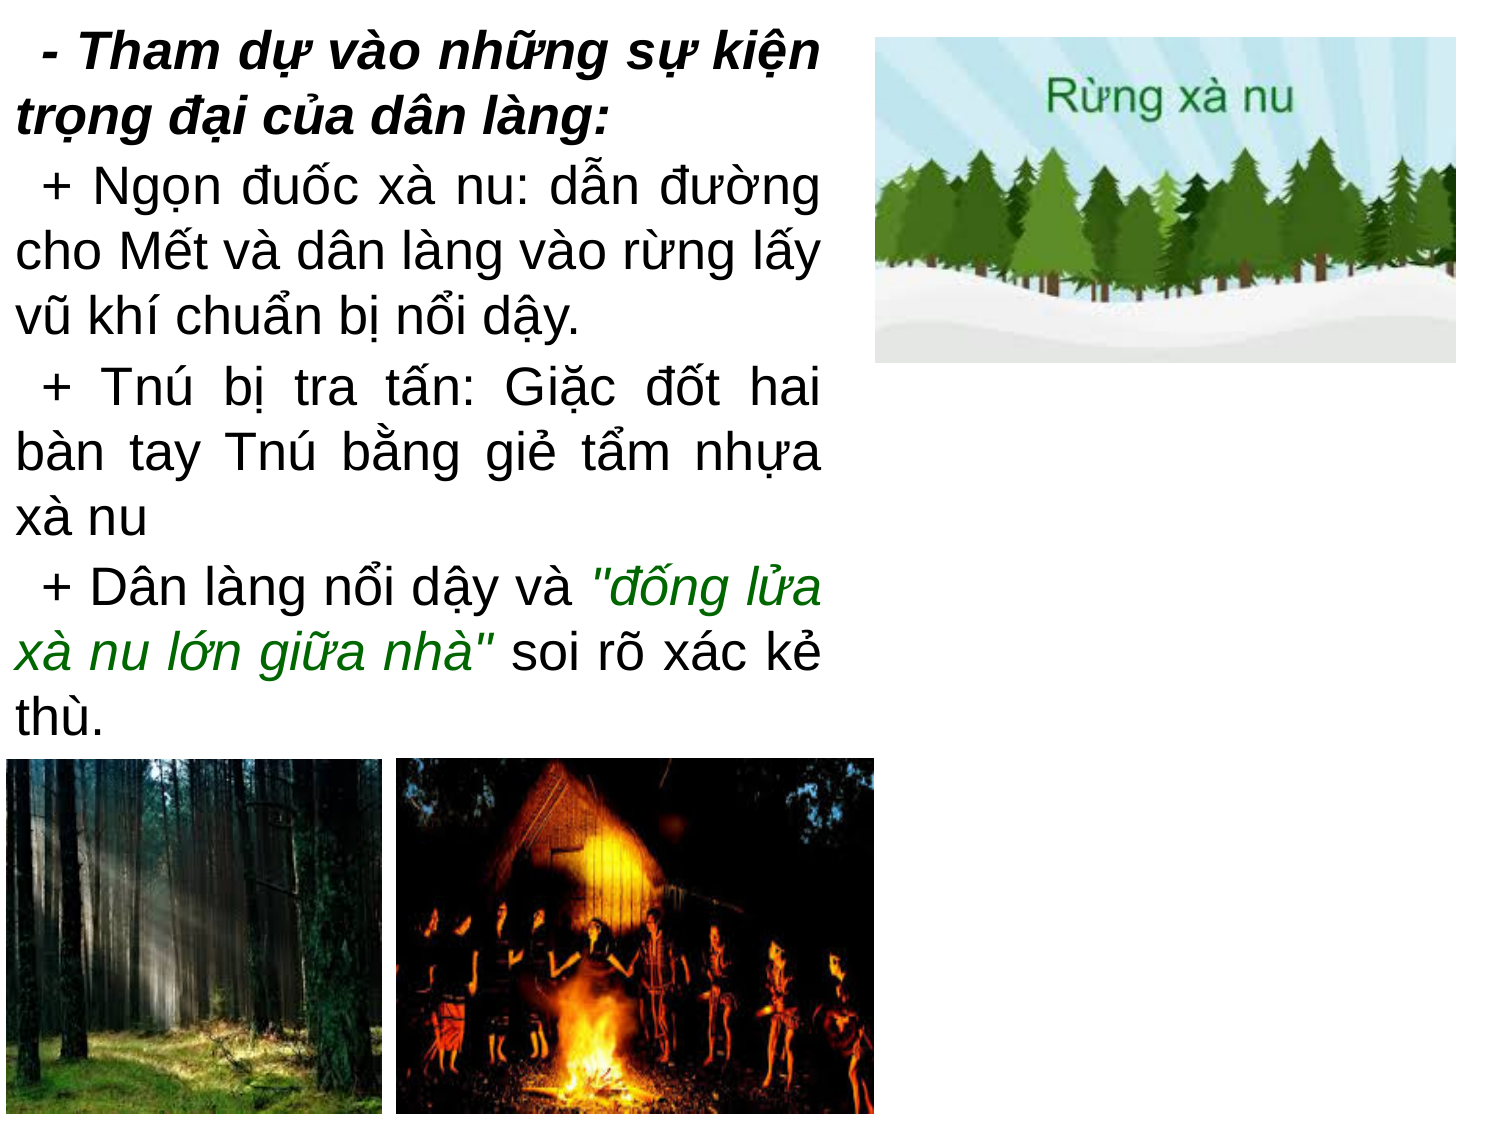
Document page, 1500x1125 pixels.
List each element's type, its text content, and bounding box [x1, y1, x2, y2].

picture [396, 757, 874, 1114]
text_box - Tham dự vào những sự kiện trọng đại của dân làng: + Ngọn đuốc xà nu: dẫn đường cho Mết và dân làng vào rừng lấy vũ khí chuẩn bị nổi dậy. + Tnú bị tra tấn: Giặc đốt hai bàn tay Tnú bằng giẻ tẩm nhựa xà nu + Dân làng nổi dậy và "đống lửa xà nu lớn giữa nhà" soi rõ xác kẻ thù. [0, 7, 838, 754]
picture [6, 758, 382, 1114]
picture [874, 37, 1456, 363]
